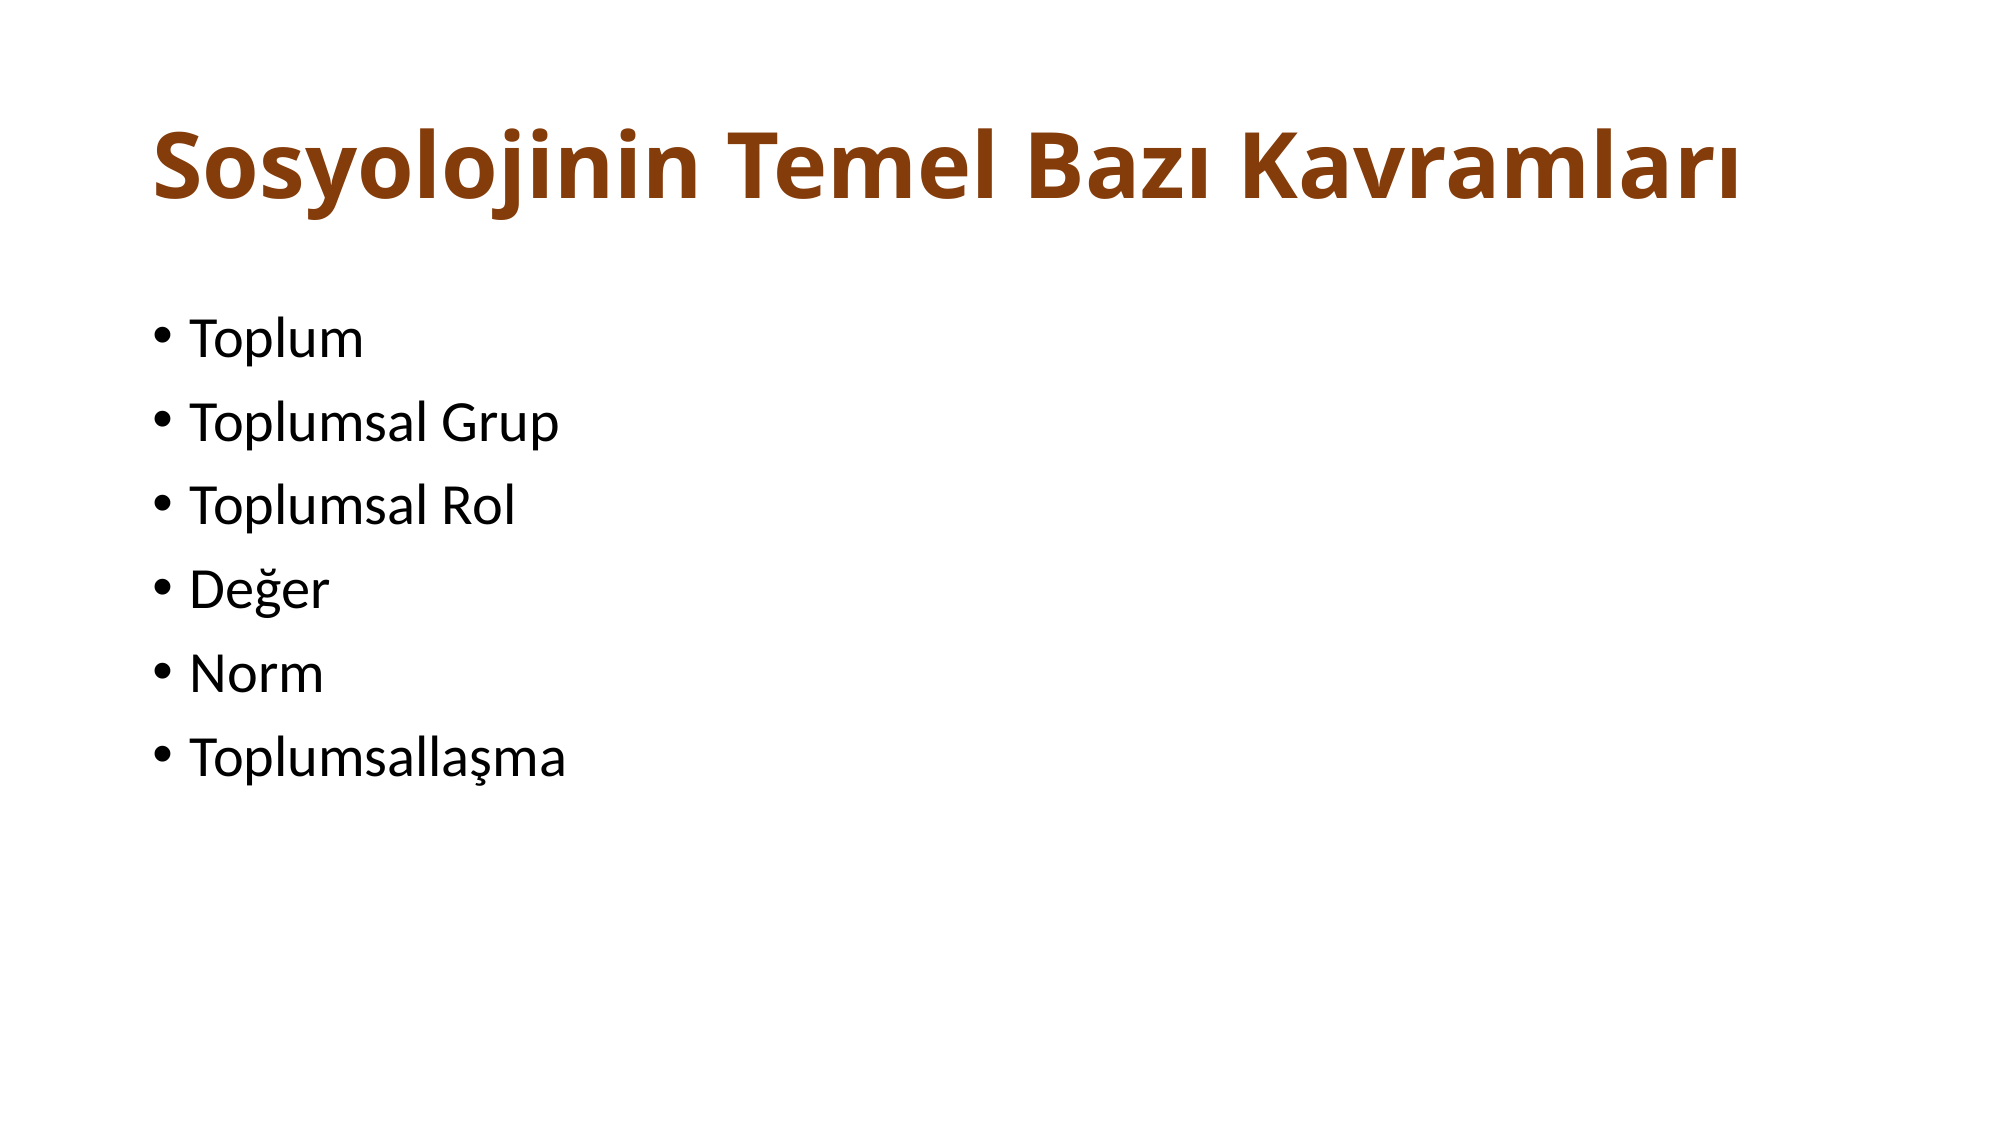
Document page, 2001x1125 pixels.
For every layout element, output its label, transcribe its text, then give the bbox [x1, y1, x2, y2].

title Sosyolojinin Temel Bazı Kavramları [137, 59, 1863, 278]
list Toplum Toplumsal Grup Toplumsal Rol Değer Norm Toplumsallaşma [137, 299, 1863, 1014]
